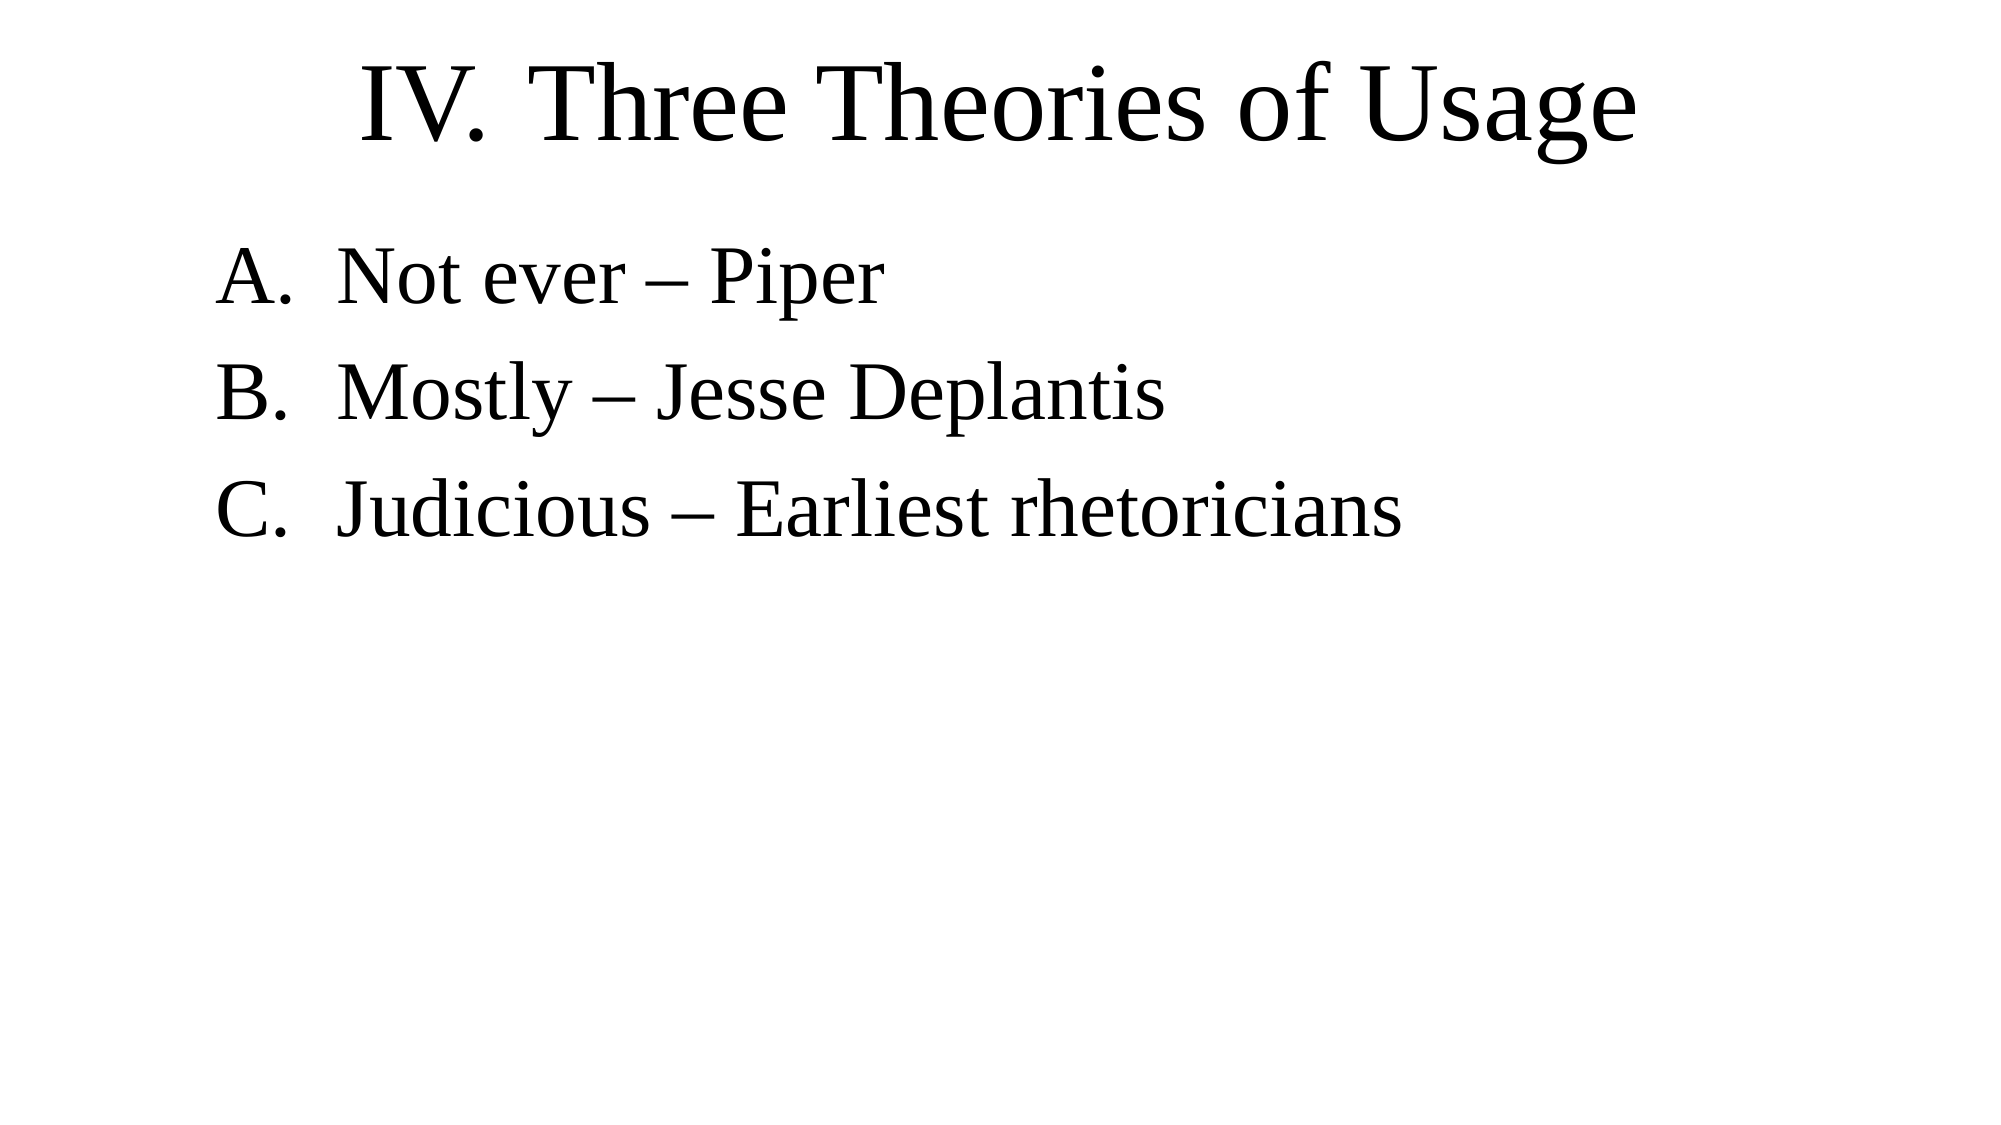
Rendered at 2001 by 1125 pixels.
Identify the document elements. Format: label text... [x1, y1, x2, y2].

title Three Theories of Usage [0, 2, 2000, 190]
list Not ever – Piper Mostly – Jesse Deplantis Judicious – Earliest rhetoricians [200, 212, 1850, 1125]
